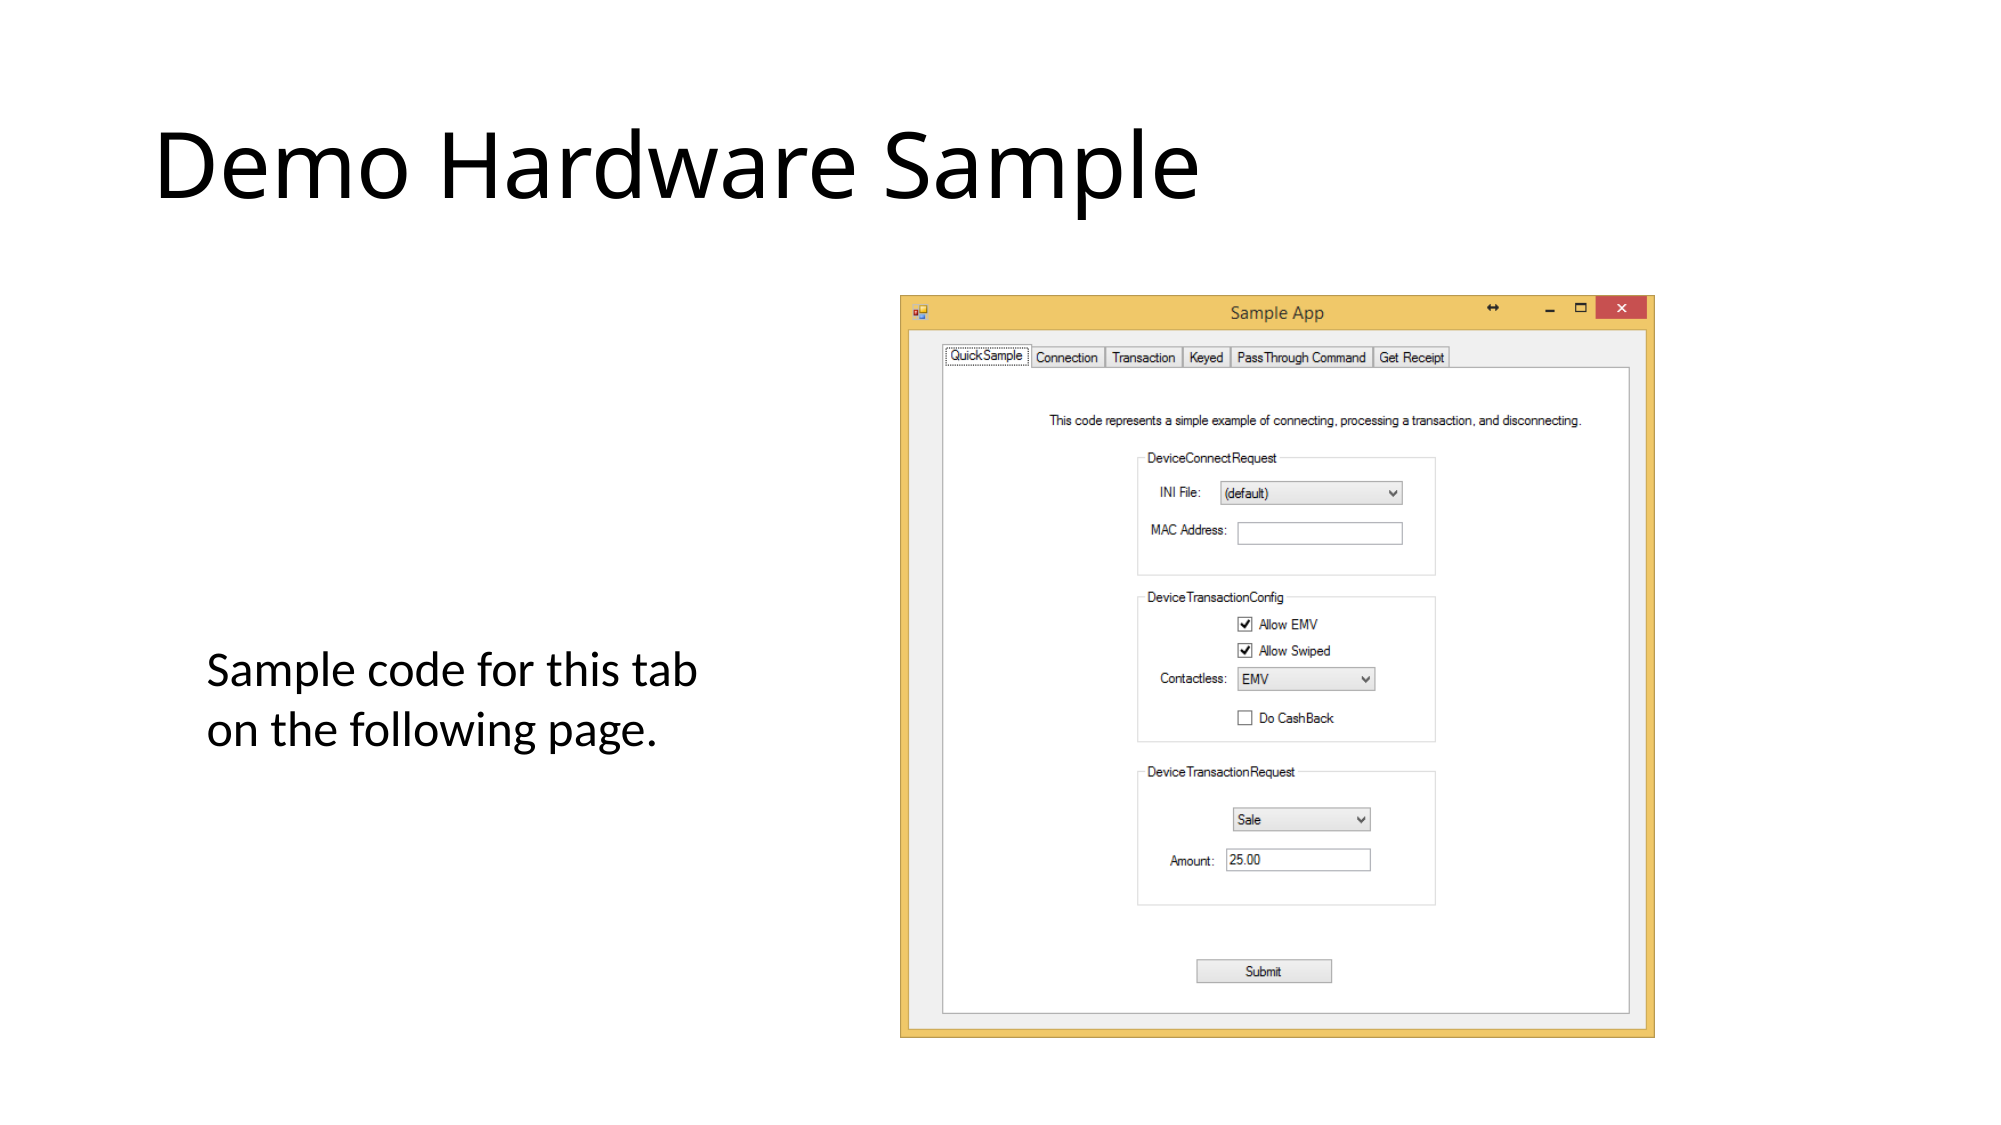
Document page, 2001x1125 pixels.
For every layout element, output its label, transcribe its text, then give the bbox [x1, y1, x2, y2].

picture [900, 295, 1655, 1038]
title Demo Hardware Sample [137, 59, 1863, 278]
text_box Sample code for this tab on the following page. [191, 628, 789, 764]
